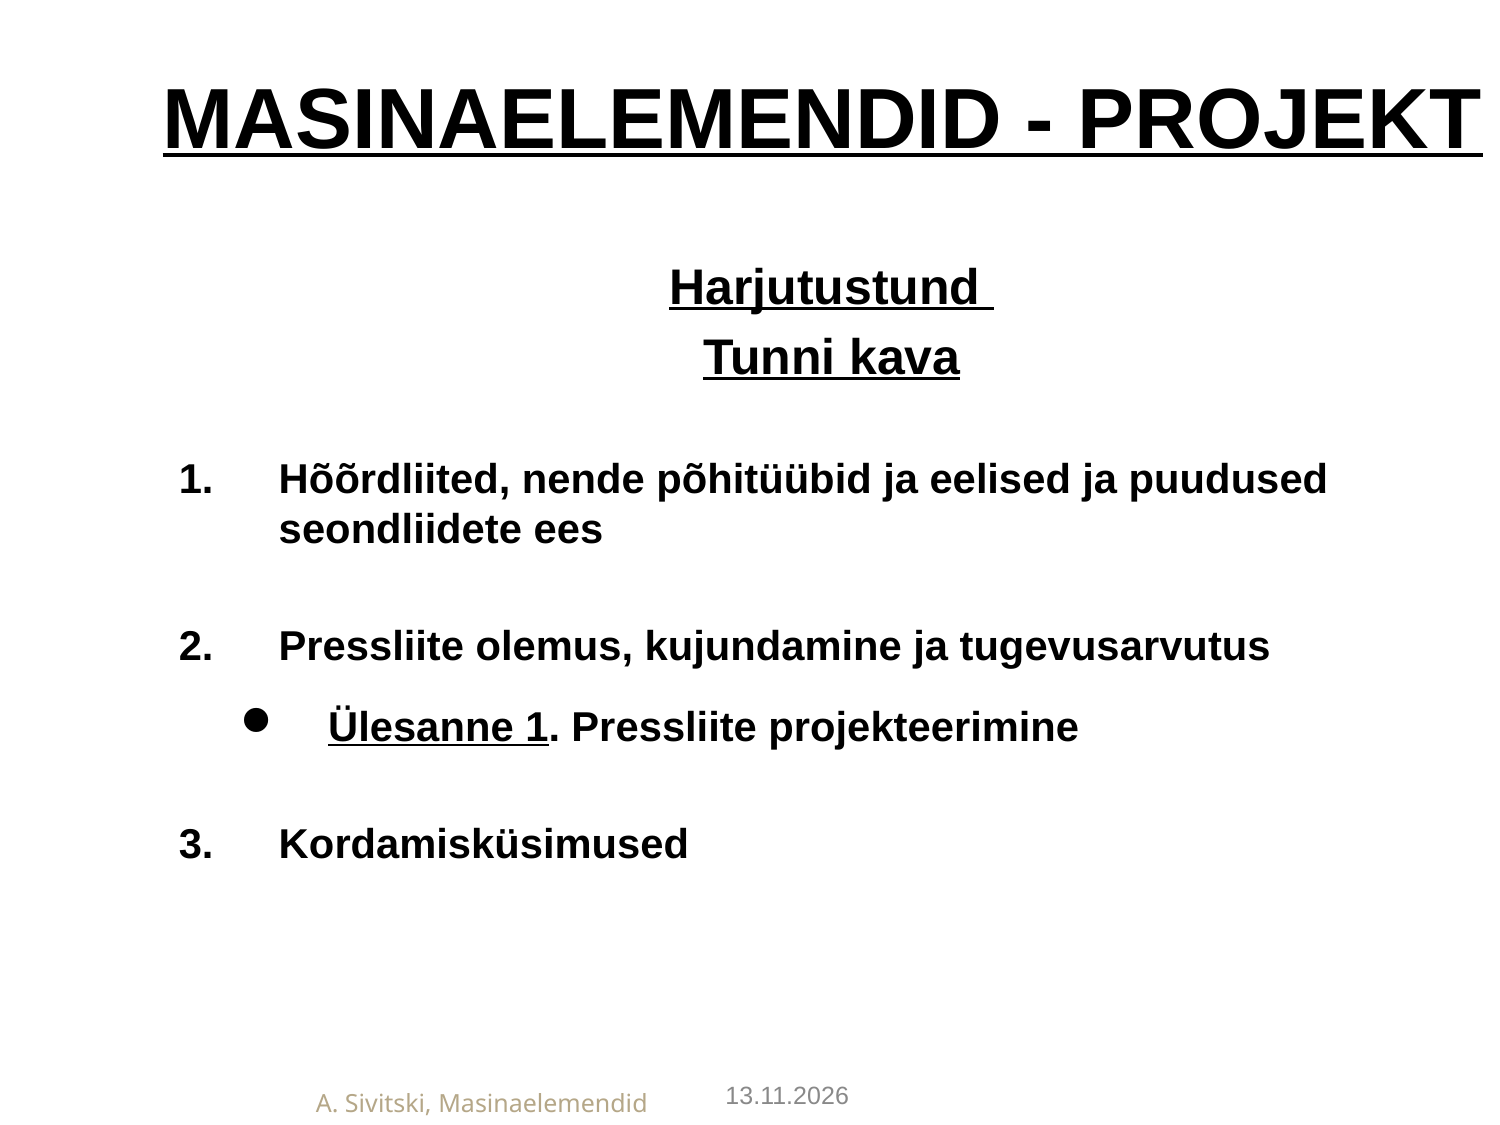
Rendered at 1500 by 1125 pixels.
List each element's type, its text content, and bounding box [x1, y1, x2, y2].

title MASINAELEMENDID - PROJEKT [147, 0, 1500, 173]
text_box A. Sivitski, Masinaelemendid [301, 1082, 1500, 1125]
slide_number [75, 1065, 1500, 1125]
subtitle Harjutustund Tunni kava Hõõrdliited, nende põhitüübid ja eelised ja puudused seondliidete ees Pressliite olemus, kujundamine ja tugevusarvutus Ülesanne 1. Pressliite projekteerimine Kordamisküsimused [159, 184, 1500, 1047]
